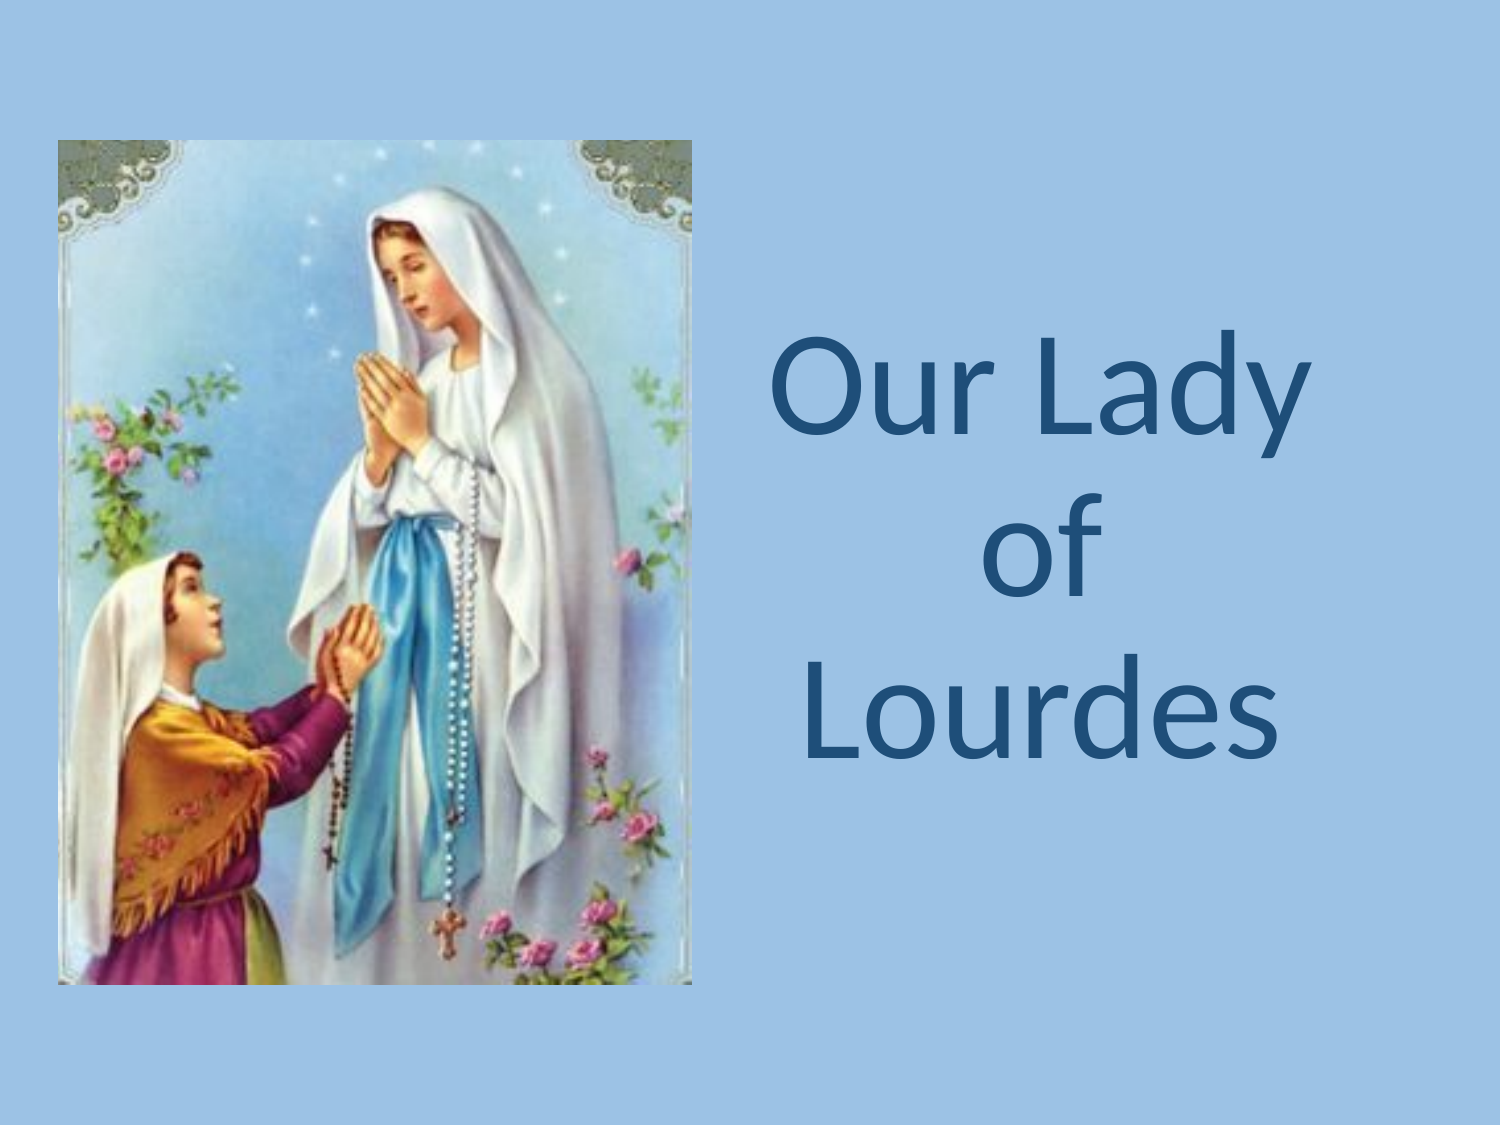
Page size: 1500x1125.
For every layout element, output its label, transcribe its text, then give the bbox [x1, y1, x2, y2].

picture [58, 139, 693, 985]
subtitle Our Lady of Lourdes [741, 297, 1340, 740]
